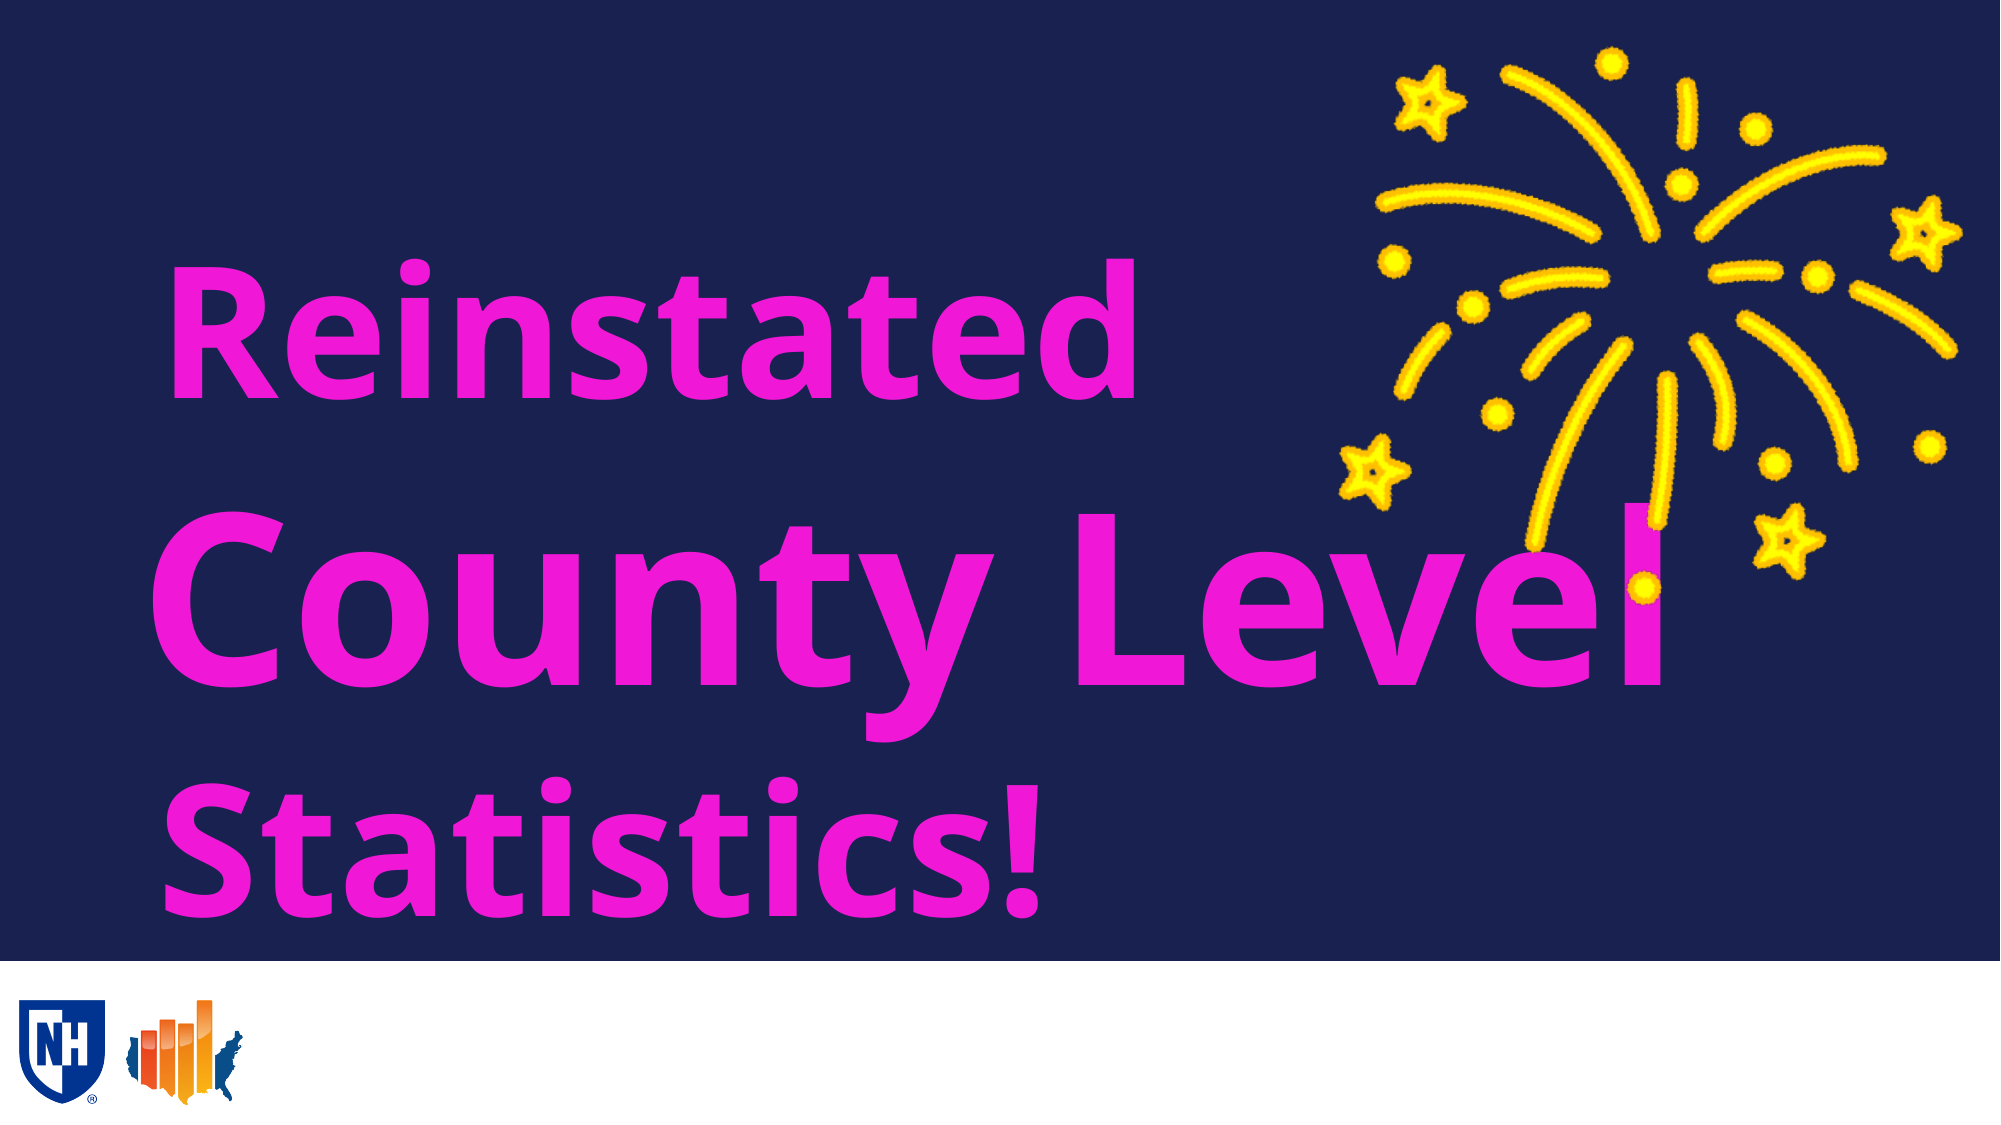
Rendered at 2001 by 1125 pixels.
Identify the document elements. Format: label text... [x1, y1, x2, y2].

picture [126, 1000, 243, 1105]
title Reinstated County Level Statistics! [0, 0, 2000, 961]
picture [19, 1000, 105, 1104]
picture [1244, 0, 2000, 741]
